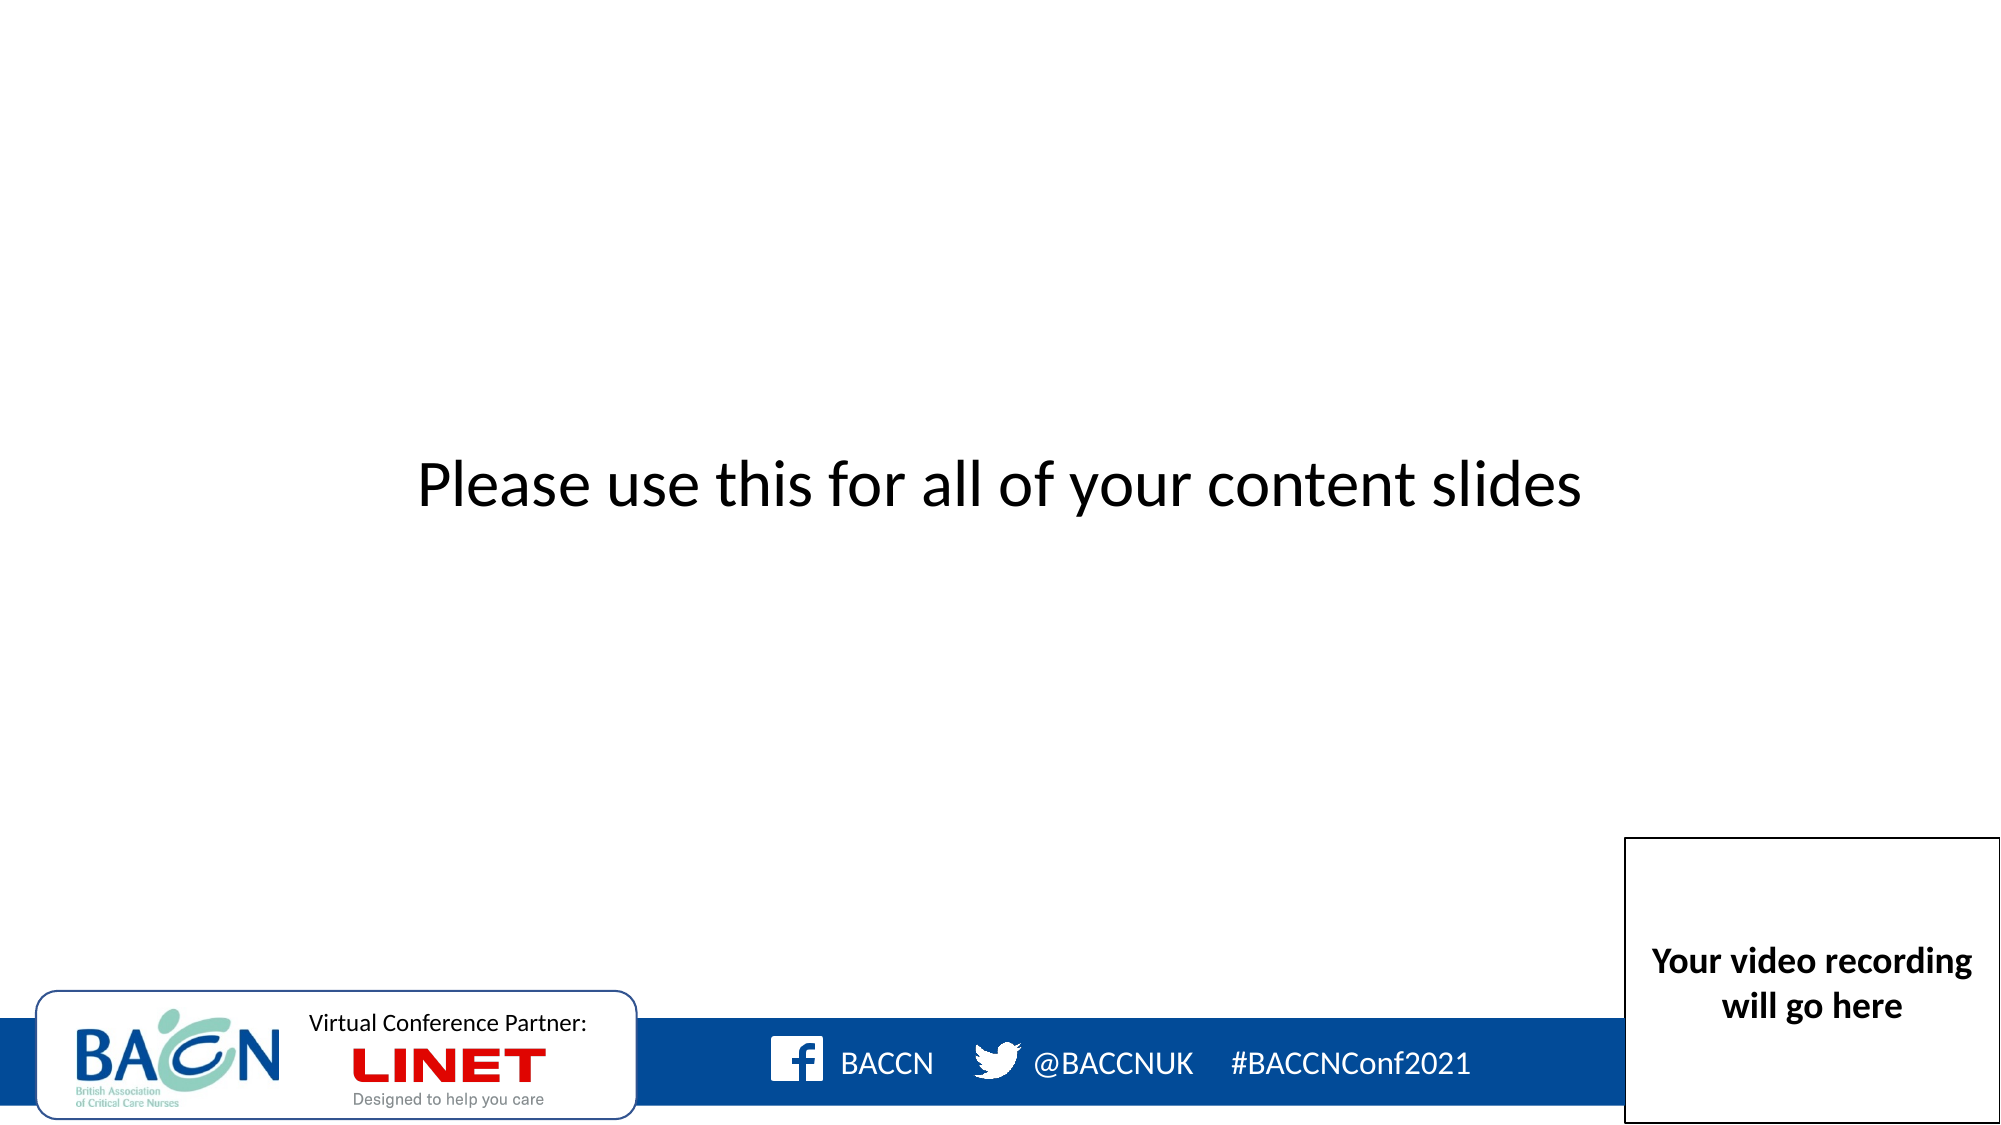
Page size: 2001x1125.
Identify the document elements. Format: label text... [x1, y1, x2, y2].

picture [771, 1036, 823, 1081]
text_box BACCN @BACCNUK #BACCNConf2021 [638, 1034, 1567, 1089]
text_box [636, 1017, 1626, 1107]
text_box [34, 989, 638, 1121]
text_box Please use this for all of your content slides [336, 432, 1664, 528]
picture [76, 1007, 279, 1107]
picture [973, 1042, 1022, 1080]
text_box [0, 1017, 36, 1107]
text_box Virtual Conference Partner: [294, 998, 605, 1044]
text_box Your video recording will go here [1625, 838, 2000, 1124]
picture [320, 1015, 579, 1125]
